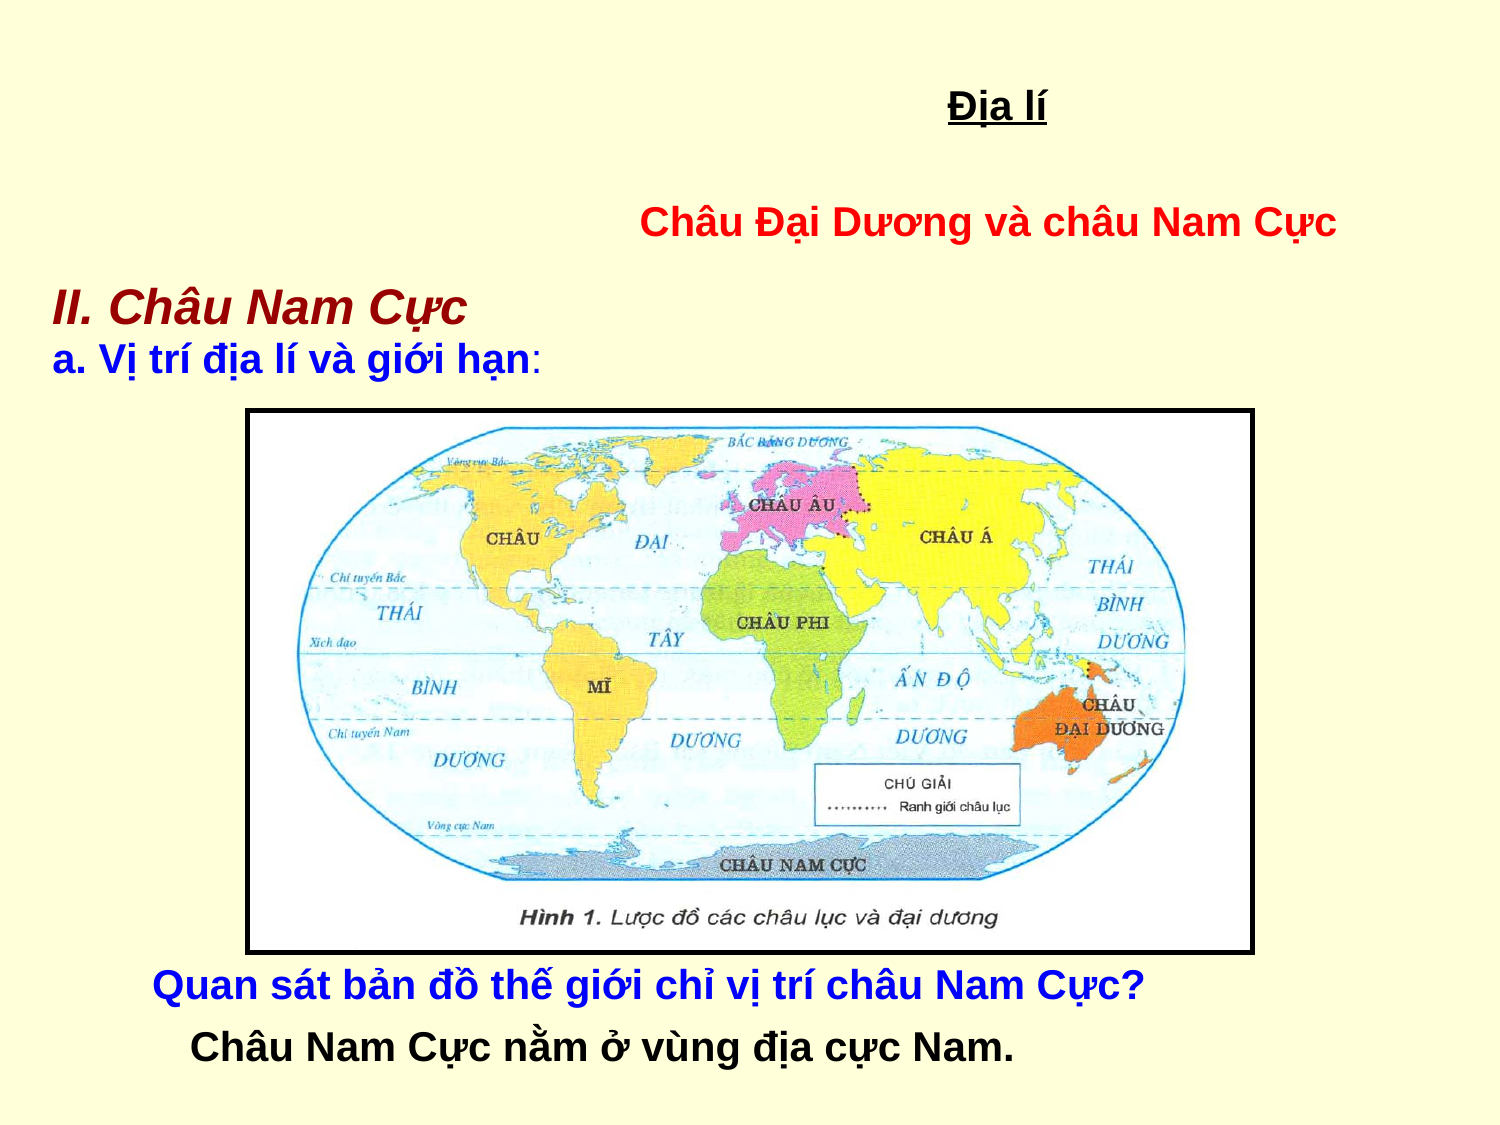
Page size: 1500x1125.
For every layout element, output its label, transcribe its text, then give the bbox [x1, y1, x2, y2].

text_box II. Châu Nam Cực [37, 267, 575, 324]
picture [249, 412, 1251, 951]
text_box a. Vị trí địa lí và giới hạn: [37, 324, 663, 390]
text_box Châu Nam Cực nằm ở vùng địa cực Nam. [174, 1012, 1175, 1078]
text_box Quan sát bản đồ thế giới chỉ vị trí châu Nam Cực? [137, 950, 1325, 1015]
text_box Châu Đại Dương và châu Nam Cực [624, 187, 1438, 253]
text_box Địa lí [587, 0, 1425, 136]
